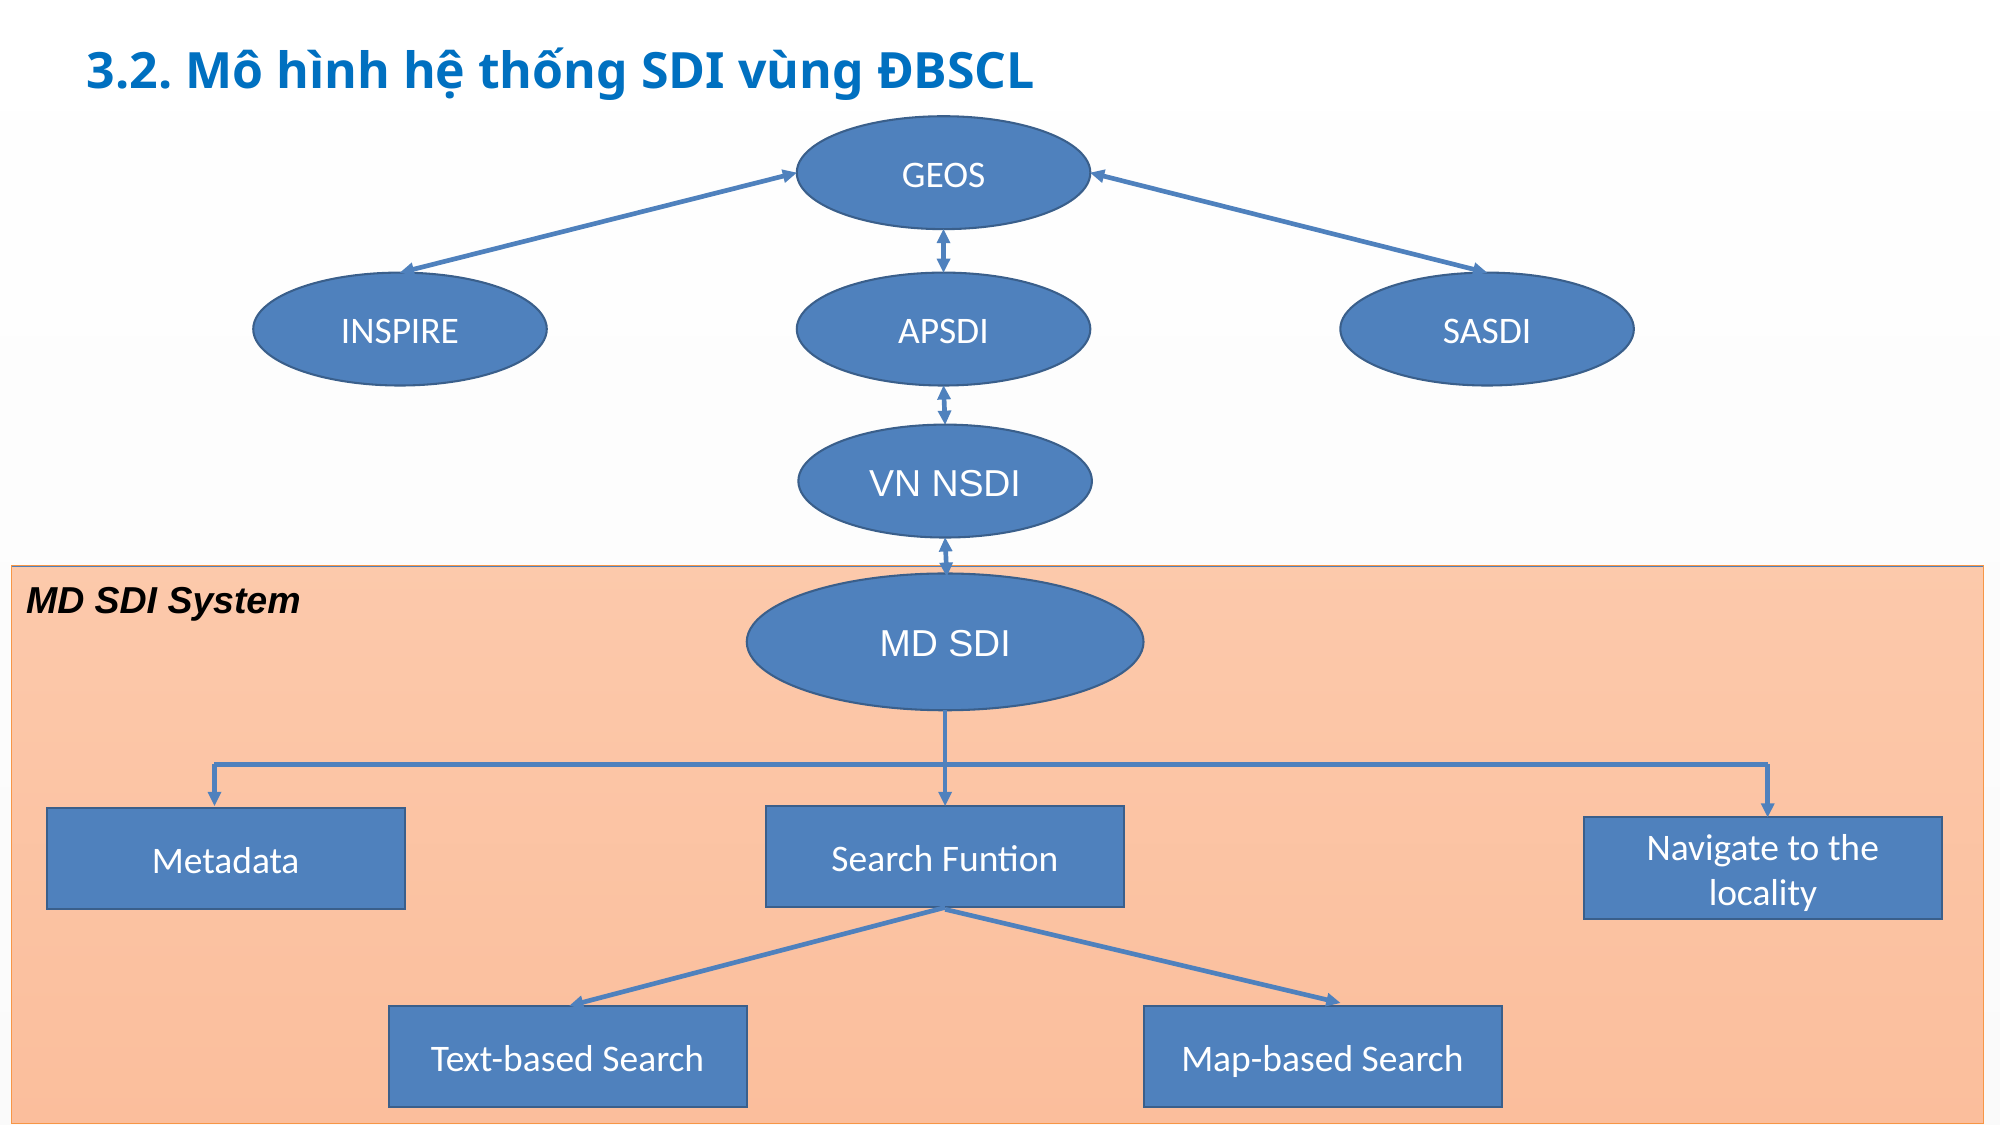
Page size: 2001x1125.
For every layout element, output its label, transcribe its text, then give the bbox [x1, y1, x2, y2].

text_box MD SDI System [11, 568, 447, 629]
title 3.2. Mô hình hệ thống SDI vùng ĐBSCL [71, 22, 1888, 122]
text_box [945, 909, 1341, 1003]
text_box Metadata [46, 807, 406, 910]
text_box [11, 565, 1984, 1124]
text_box MD SDI [745, 572, 1145, 712]
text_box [399, 172, 797, 273]
text_box Navigate to the locality [1583, 816, 1943, 920]
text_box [569, 907, 946, 1006]
text_box SASDI [1339, 271, 1635, 387]
text_box APSDI [795, 271, 1092, 387]
text_box Text-based Search [388, 1005, 748, 1108]
text_box VN NSDI [797, 423, 1093, 539]
text_box INSPIRE [252, 271, 548, 387]
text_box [1090, 172, 1488, 273]
text_box GEOS [795, 115, 1092, 231]
text_box Map-based Search [1143, 1005, 1503, 1108]
text_box Search Funtion [765, 805, 1125, 908]
